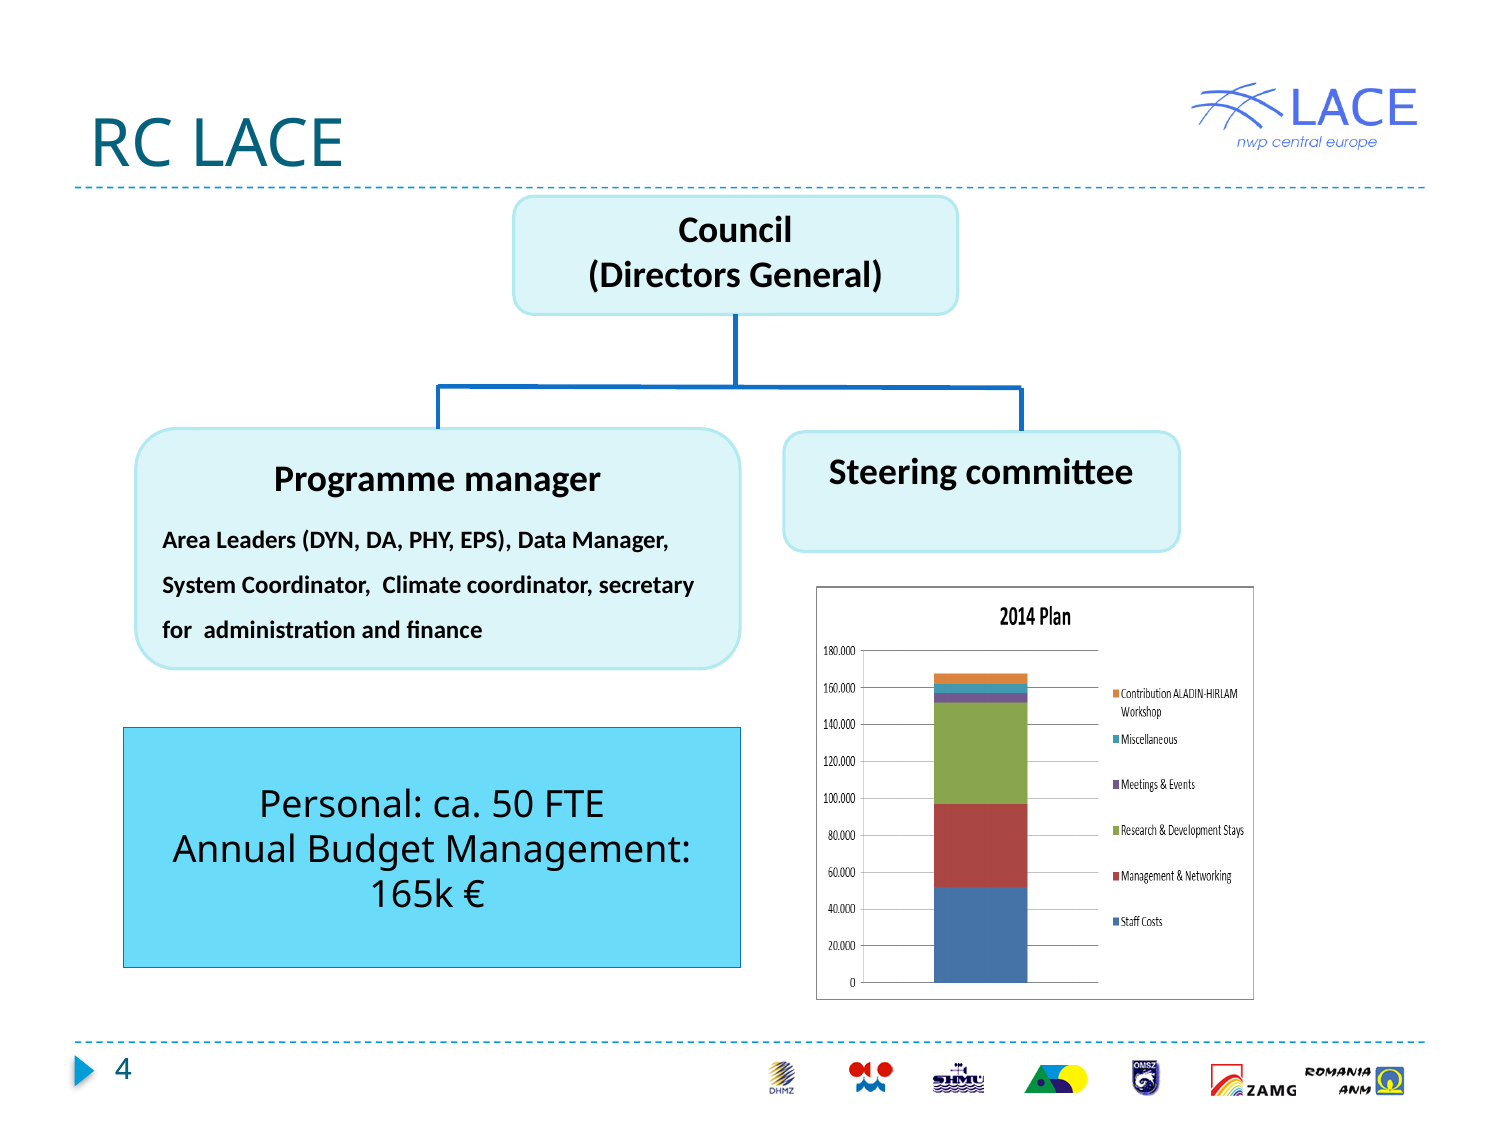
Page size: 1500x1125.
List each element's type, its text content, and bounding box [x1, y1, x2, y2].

text_box Personal: ca. 50 FTE Annual Budget Management: 165k € [123, 727, 741, 968]
picture [816, 585, 1254, 1001]
text_box 3 [100, 1042, 426, 1103]
text_box Steering committee [782, 430, 1181, 553]
picture [1021, 1057, 1090, 1096]
picture [1211, 1064, 1296, 1096]
text_box Programme manager Area Leaders (DYN, DA, PHY, EPS), Data Manager, System Coordinator, Climate coordinator, secretary for administration and finance [134, 426, 742, 671]
picture [844, 1057, 897, 1096]
picture [760, 1058, 805, 1097]
picture [1179, 69, 1428, 159]
picture [1127, 1057, 1164, 1096]
picture [926, 1057, 989, 1096]
title RC LACE [75, 24, 1425, 188]
text_box Council (Directors General) [512, 194, 960, 316]
picture [1303, 1061, 1406, 1100]
